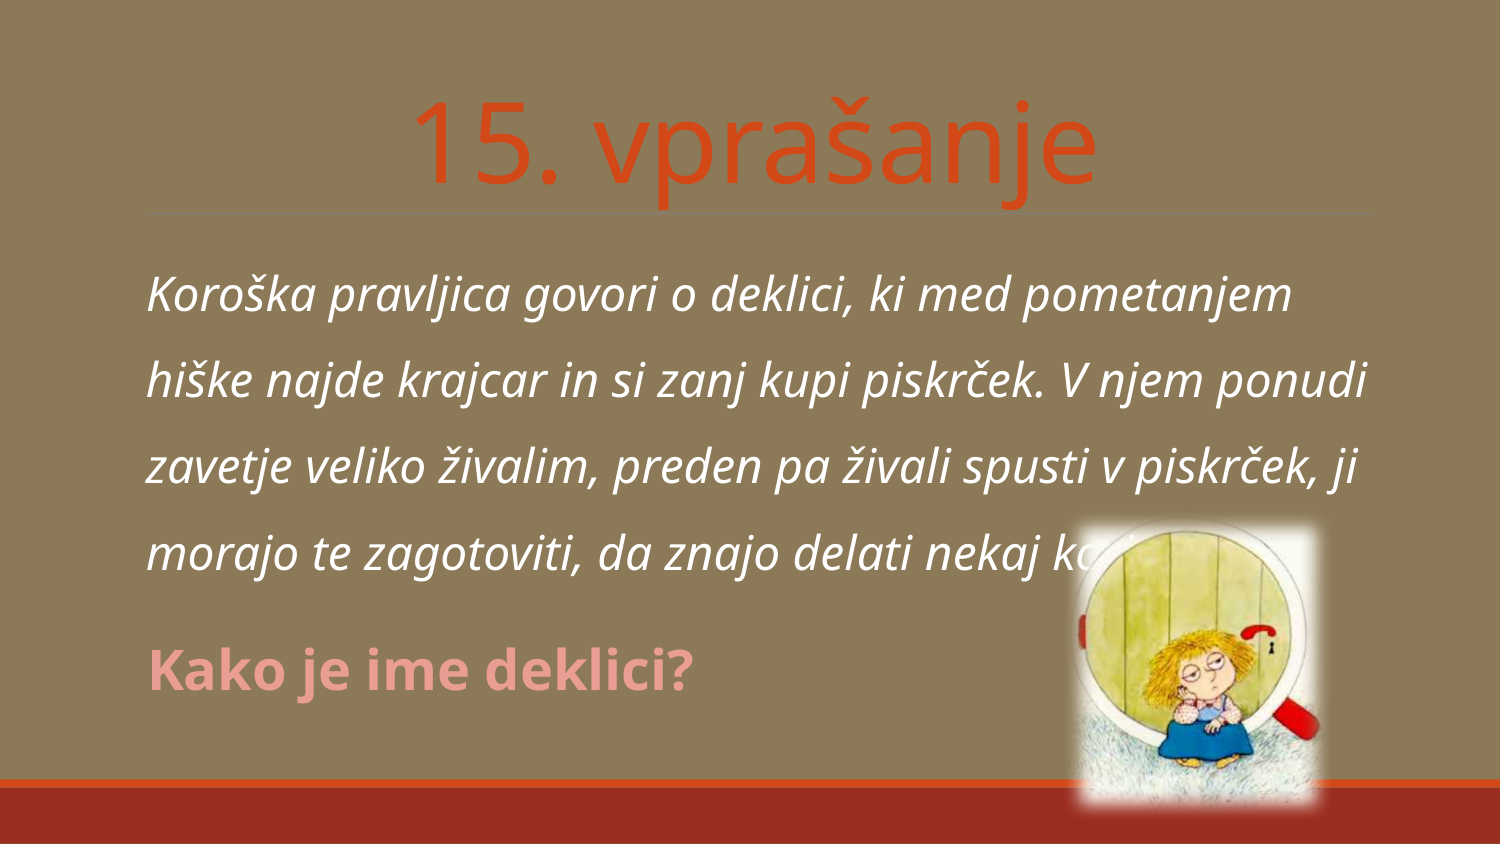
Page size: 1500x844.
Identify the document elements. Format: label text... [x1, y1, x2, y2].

title 15. vprašanje [135, 35, 1373, 214]
list Koroška pravljica govori o deklici, ki med pometanjem hiške najde krajcar in si zanj kupi piskrček. V njem ponudi zavetje veliko živalim, preden pa živali spusti v piskrček, ji morajo te zagotoviti, da znajo delati nekaj koristnega. Kako je ime deklici? [135, 227, 1373, 723]
picture [1061, 508, 1334, 823]
